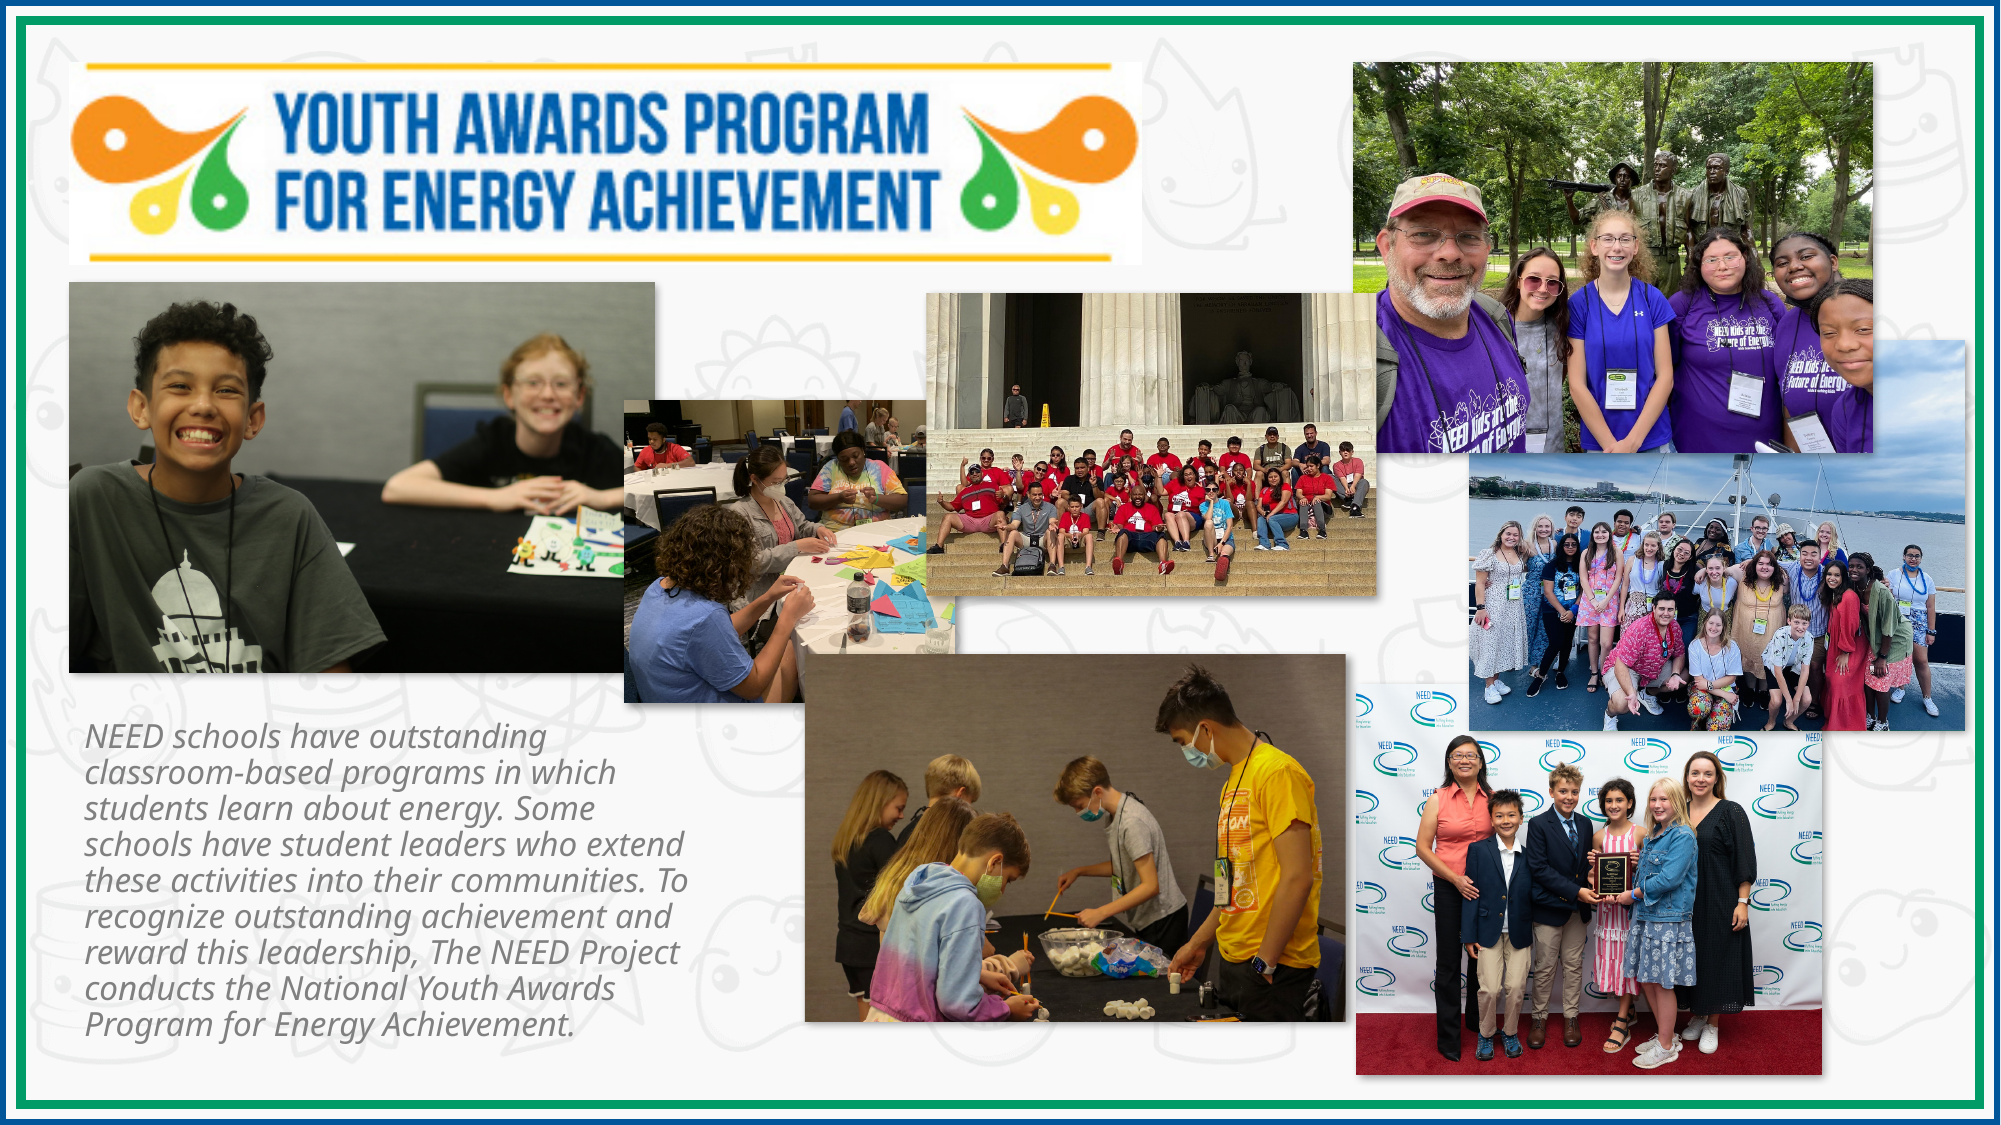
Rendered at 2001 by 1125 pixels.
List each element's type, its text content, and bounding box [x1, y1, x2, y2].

picture [69, 62, 1965, 1075]
list NEED schools have outstanding classroom-based programs in which students learn about energy. Some schools have student leaders who extend these activities into their communities. To recognize outstanding achievement and reward this leadership, The NEED Project conducts the National Youth Awards Program for Energy Achievement. [69, 712, 715, 1033]
picture [69, 62, 1142, 265]
